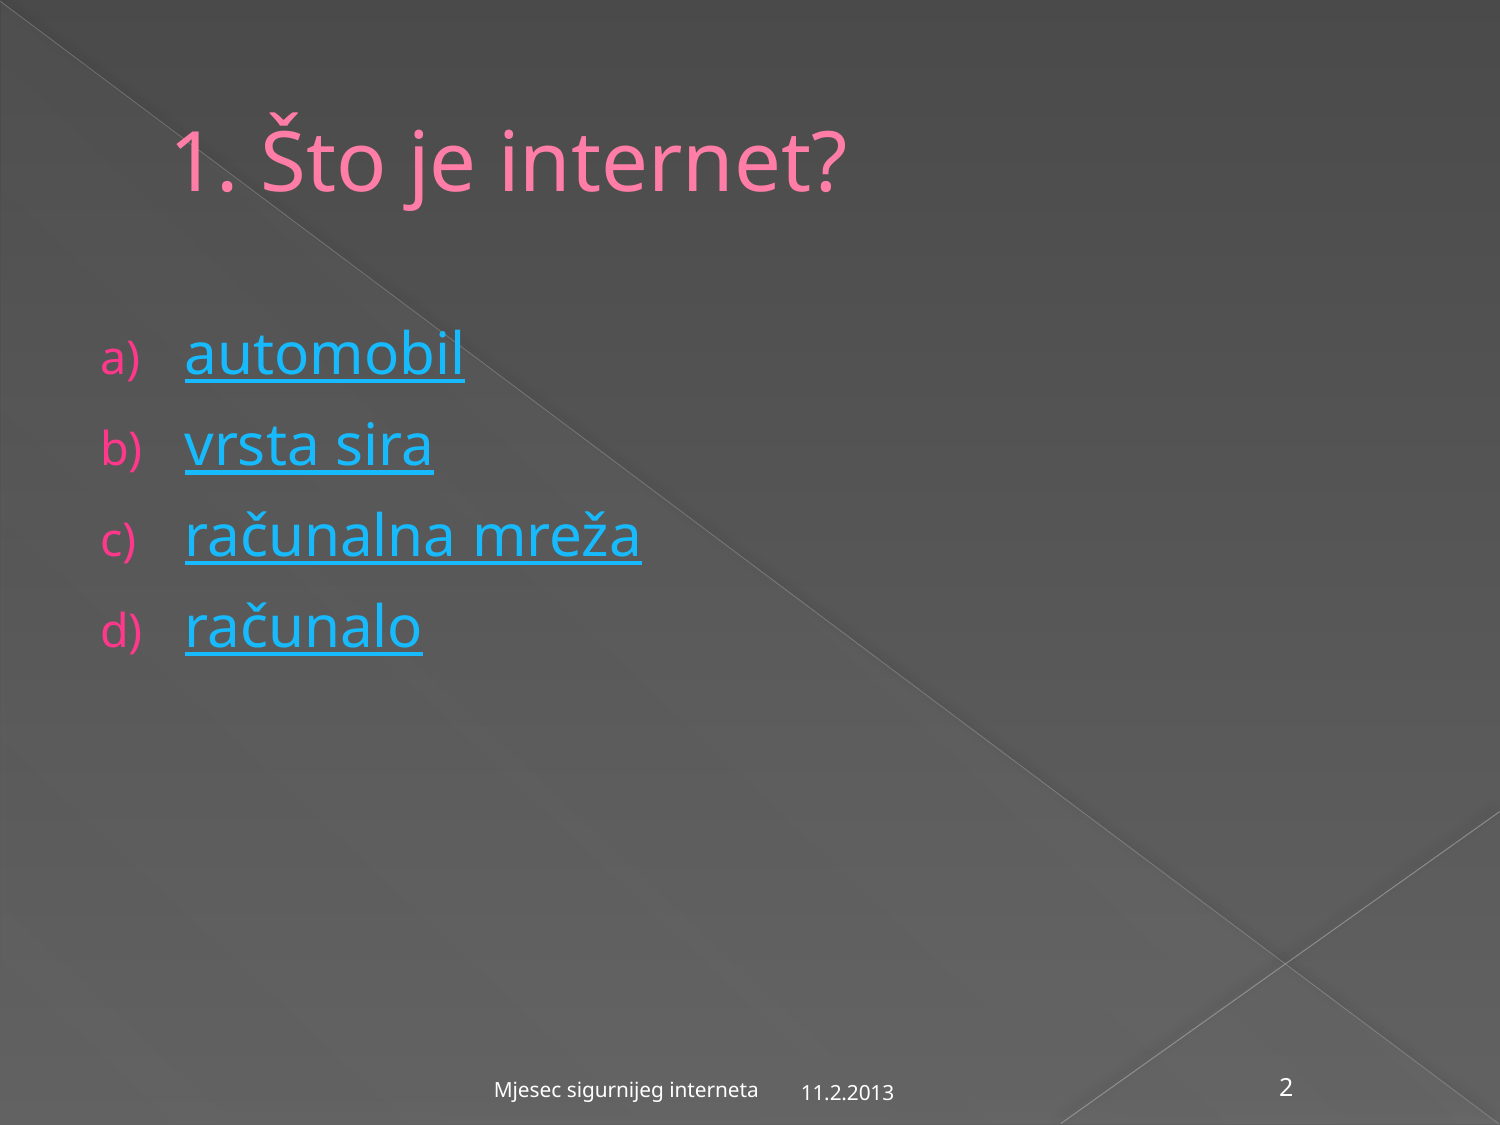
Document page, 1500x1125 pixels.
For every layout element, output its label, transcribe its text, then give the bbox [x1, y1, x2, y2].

list automobil vrsta sira računalna mreža računalo [75, 308, 1425, 1059]
title 1. Što je internet? [75, 43, 1425, 274]
slide_number 2 [1245, 1063, 1328, 1113]
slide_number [786, 1062, 1136, 1113]
footer Mjesec sigurnijeg interneta [75, 1063, 774, 1113]
